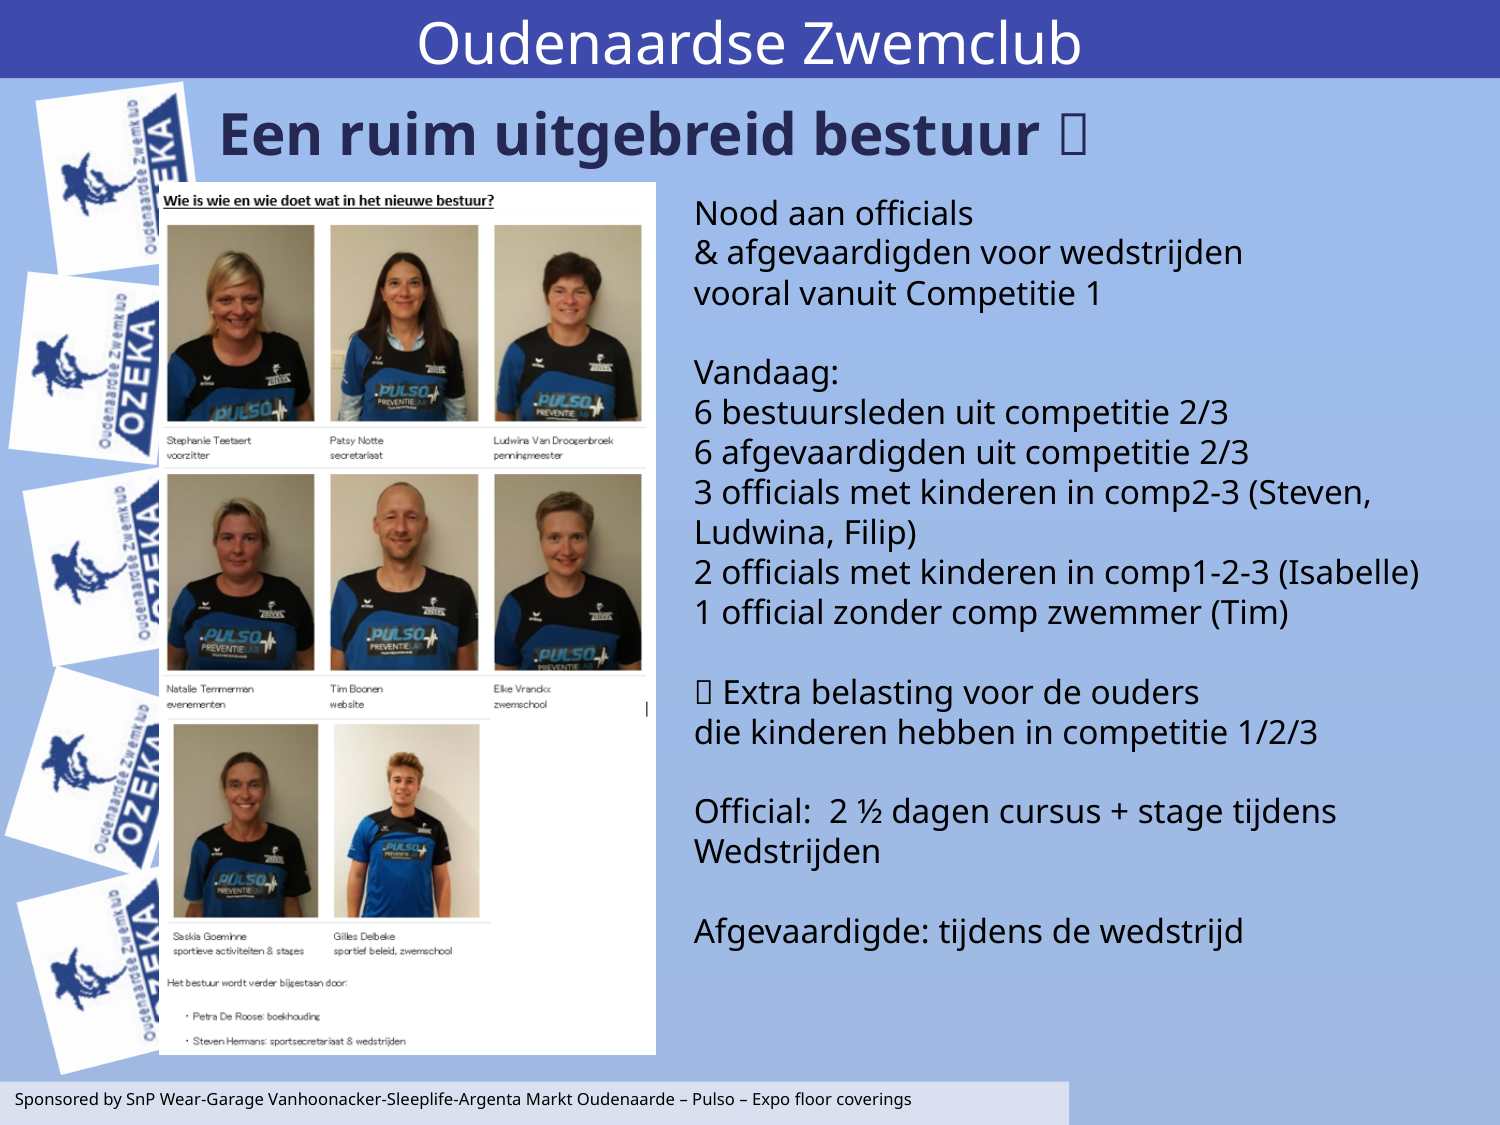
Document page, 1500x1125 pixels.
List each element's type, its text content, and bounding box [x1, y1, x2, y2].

title Een ruim uitgebreid bestuur  [218, 57, 1437, 208]
text_box Nood aan officials & afgevaardigden voor wedstrijden vooral vanuit Competitie 1 Vandaag: 6 bestuursleden uit competitie 2/3 6 afgevaardigden uit competitie 2/3 3 officials met kinderen in comp2-3 (Steven, Ludwina, Filip) 2 officials met kinderen in comp1-2-3 (Isabelle) 1 official zonder comp zwemmer (Tim)  Extra belasting voor de ouders die kinderen hebben in competitie 1/2/3 Official: 2 ½ dagen cursus + stage tijdens Wedstrijden Afgevaardigde: tijdens de wedstrijd [679, 184, 1500, 1038]
picture [159, 182, 656, 1055]
footer Sponsored by SnP Wear-Garage Vanhoonacker-Sleeplife-Argenta Markt Oudenaarde – Pulso – Expo floor coverings [0, 1081, 1070, 1125]
